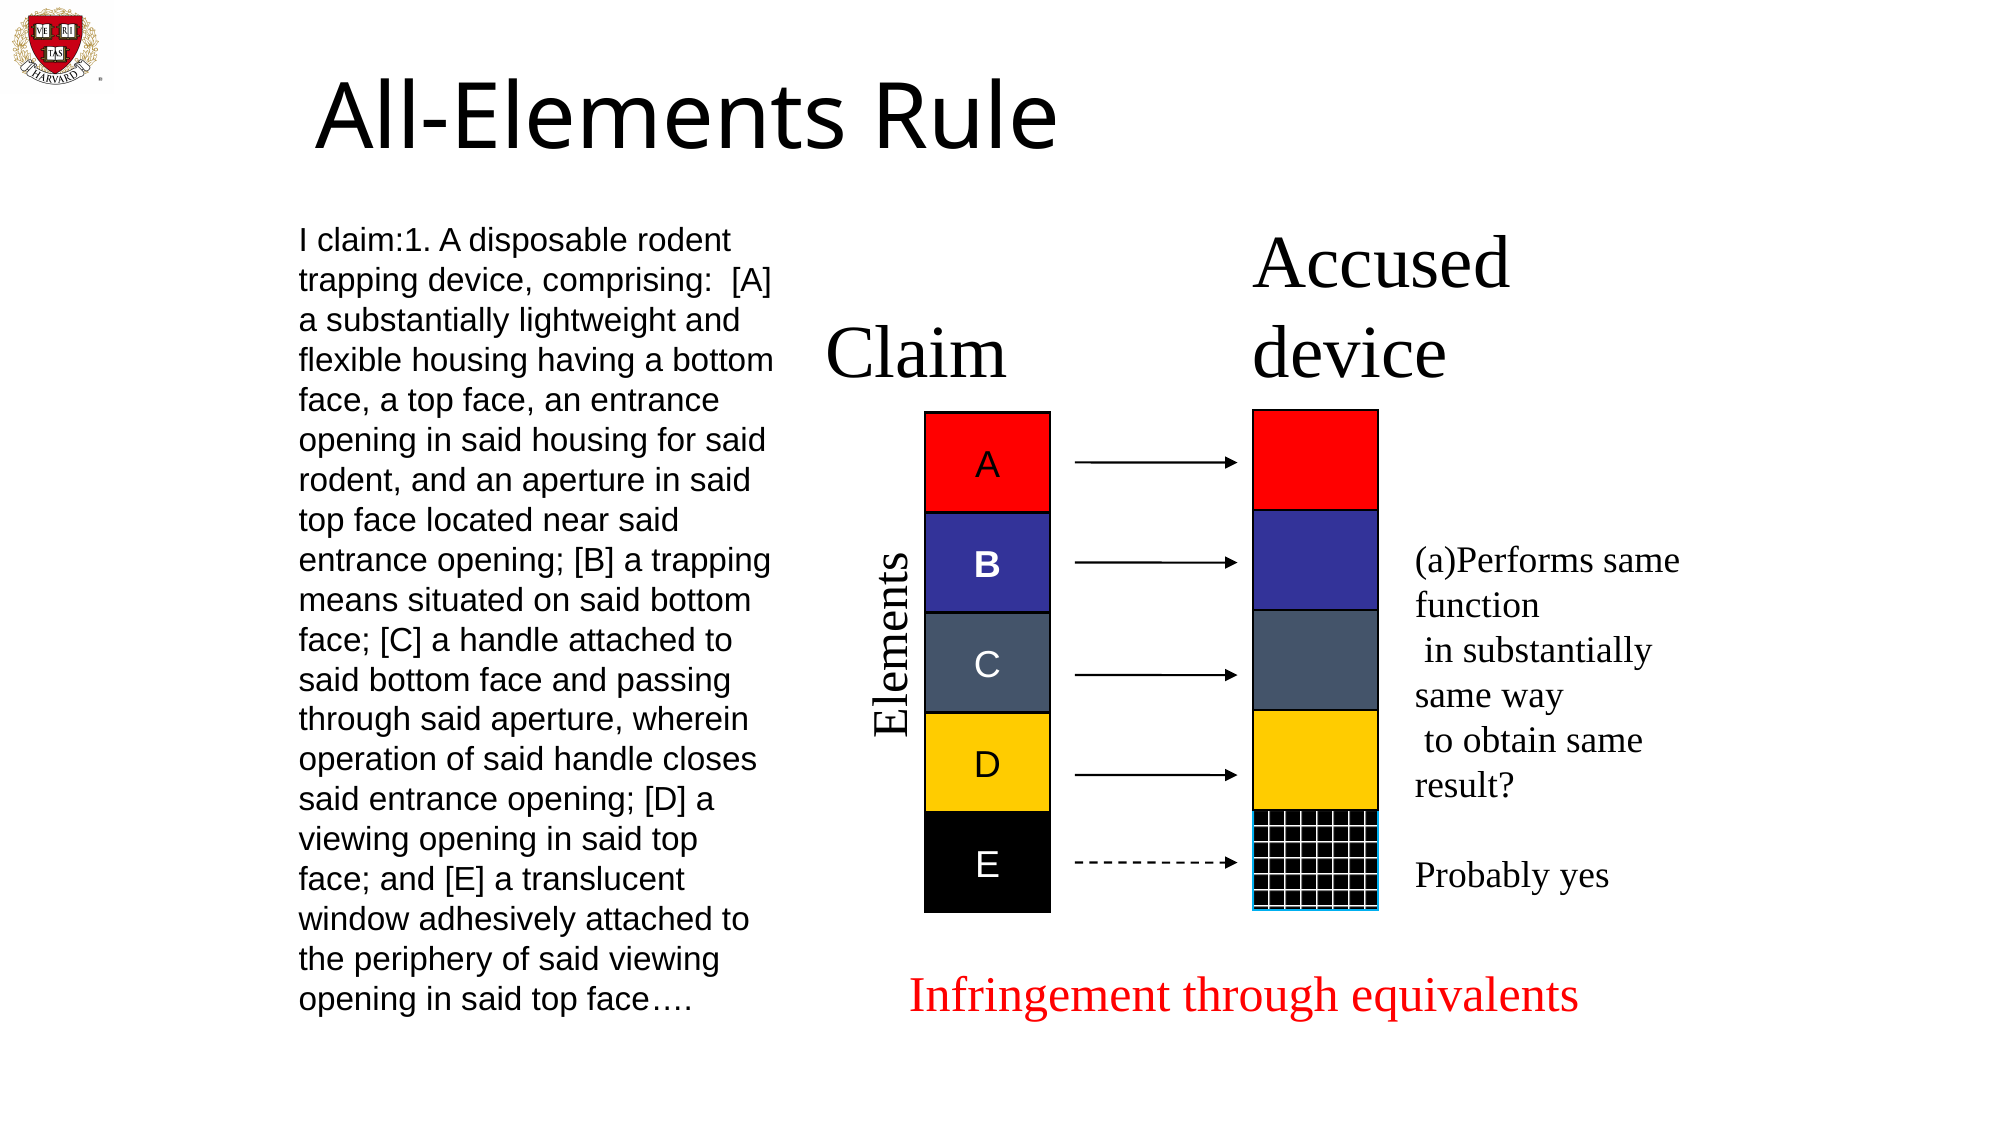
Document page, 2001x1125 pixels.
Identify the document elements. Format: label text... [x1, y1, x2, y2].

title All-Elements Rule [300, 24, 1688, 213]
text_box [1074, 768, 1238, 782]
text_box E [924, 813, 1050, 913]
text_box D [924, 713, 1050, 813]
text_box [1252, 810, 1378, 910]
text_box [1219, 856, 1238, 869]
text_box [1074, 668, 1238, 682]
text_box [1252, 710, 1378, 810]
text_box Elements [849, 537, 925, 754]
text_box [1074, 456, 1238, 469]
text_box Performs same function in substantially same way to obtain same result? Probably yes [1399, 527, 1713, 903]
text_box Accused device [1237, 204, 1545, 400]
text_box [1252, 409, 1378, 509]
text_box I claim:1. A disposable rodent trapping device, comprising: [A] a substantially lightweight and flexible housing having a bottom face, a top face, an entrance opening in said housing for said rodent, and an aperture in said top face located near said entrance opening; [B] a trapping means situated on said bottom face; [C] a handle attached to said bottom face and passing through said aperture, wherein operation of said handle closes said entrance opening; [D] a viewing opening in said top face; and [E] a translucent window adhesively attached to the periphery of said viewing opening in said top face…. [283, 211, 795, 1025]
picture [0, 0, 114, 94]
text_box B [924, 512, 1050, 612]
text_box Claim [810, 294, 1023, 400]
text_box C [925, 612, 1050, 713]
text_box [1074, 556, 1238, 569]
text_box Infringement through equivalents [894, 954, 1595, 1030]
text_box [1252, 509, 1378, 609]
text_box A [924, 412, 1050, 512]
text_box [1252, 609, 1378, 710]
